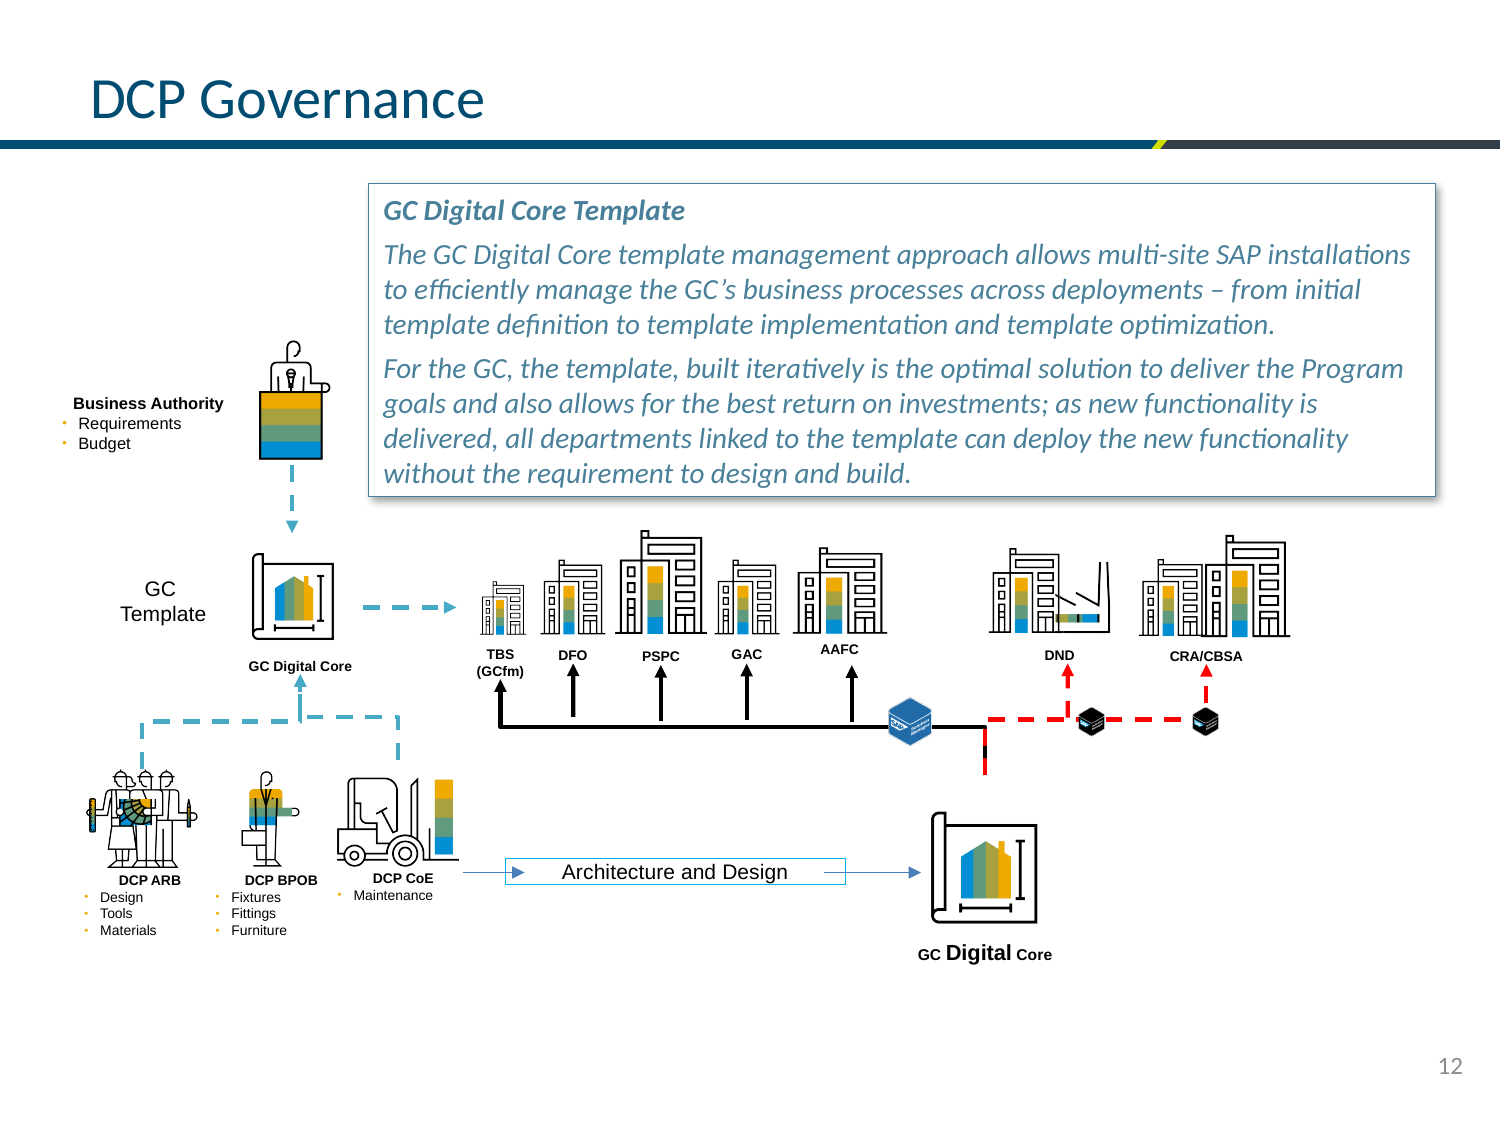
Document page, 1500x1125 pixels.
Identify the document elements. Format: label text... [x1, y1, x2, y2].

title DCP Governance [75, 45, 1425, 138]
text_box GC Digital Core Template The GC Digital Core template management approach allows multi-site SAP installations to efficiently manage the GC’s business processes across deployments – from initial template definition to template implementation and template optimization. For the GC, the template, built iteratively is the optimal solution to deliver the Program goals and also allows for the best return on investments; as new functionality is delivered, all departments linked to the template can deploy the new functionality without the requirement to design and build. [368, 183, 1436, 497]
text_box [62, 334, 1313, 966]
text_box 12 [1128, 1042, 1478, 1103]
